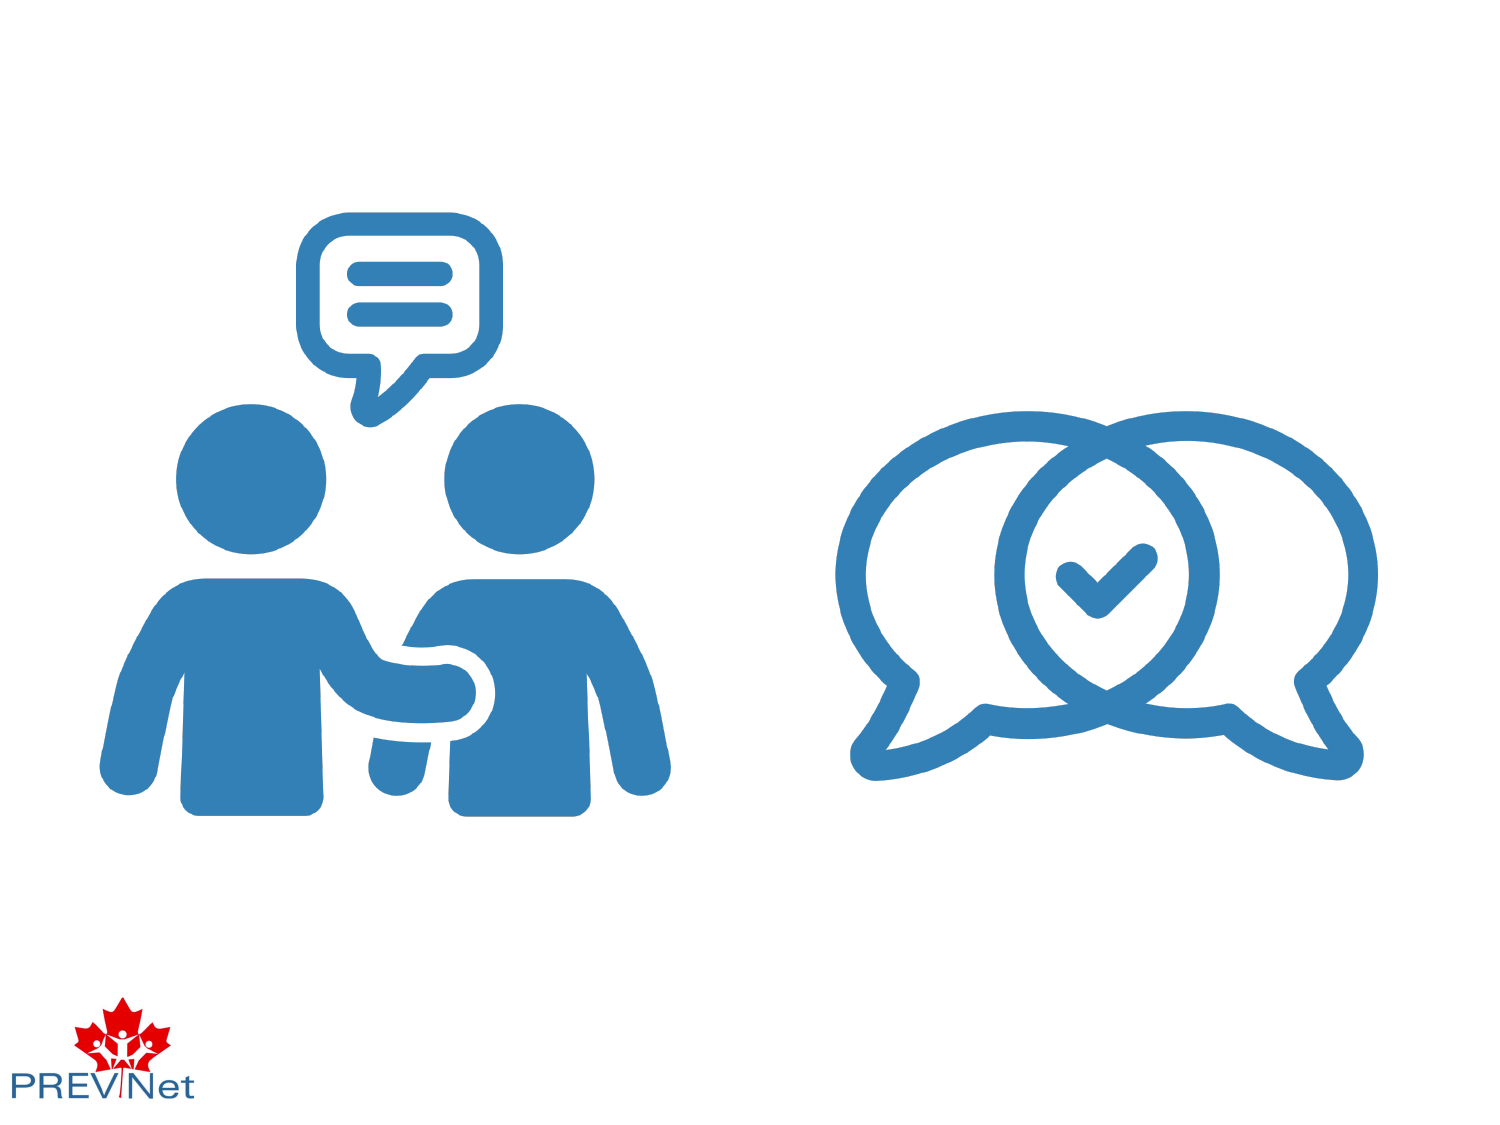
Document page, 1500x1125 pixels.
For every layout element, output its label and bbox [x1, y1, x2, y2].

picture [4, 974, 202, 1114]
picture [821, 310, 1392, 881]
picture [67, 196, 703, 832]
